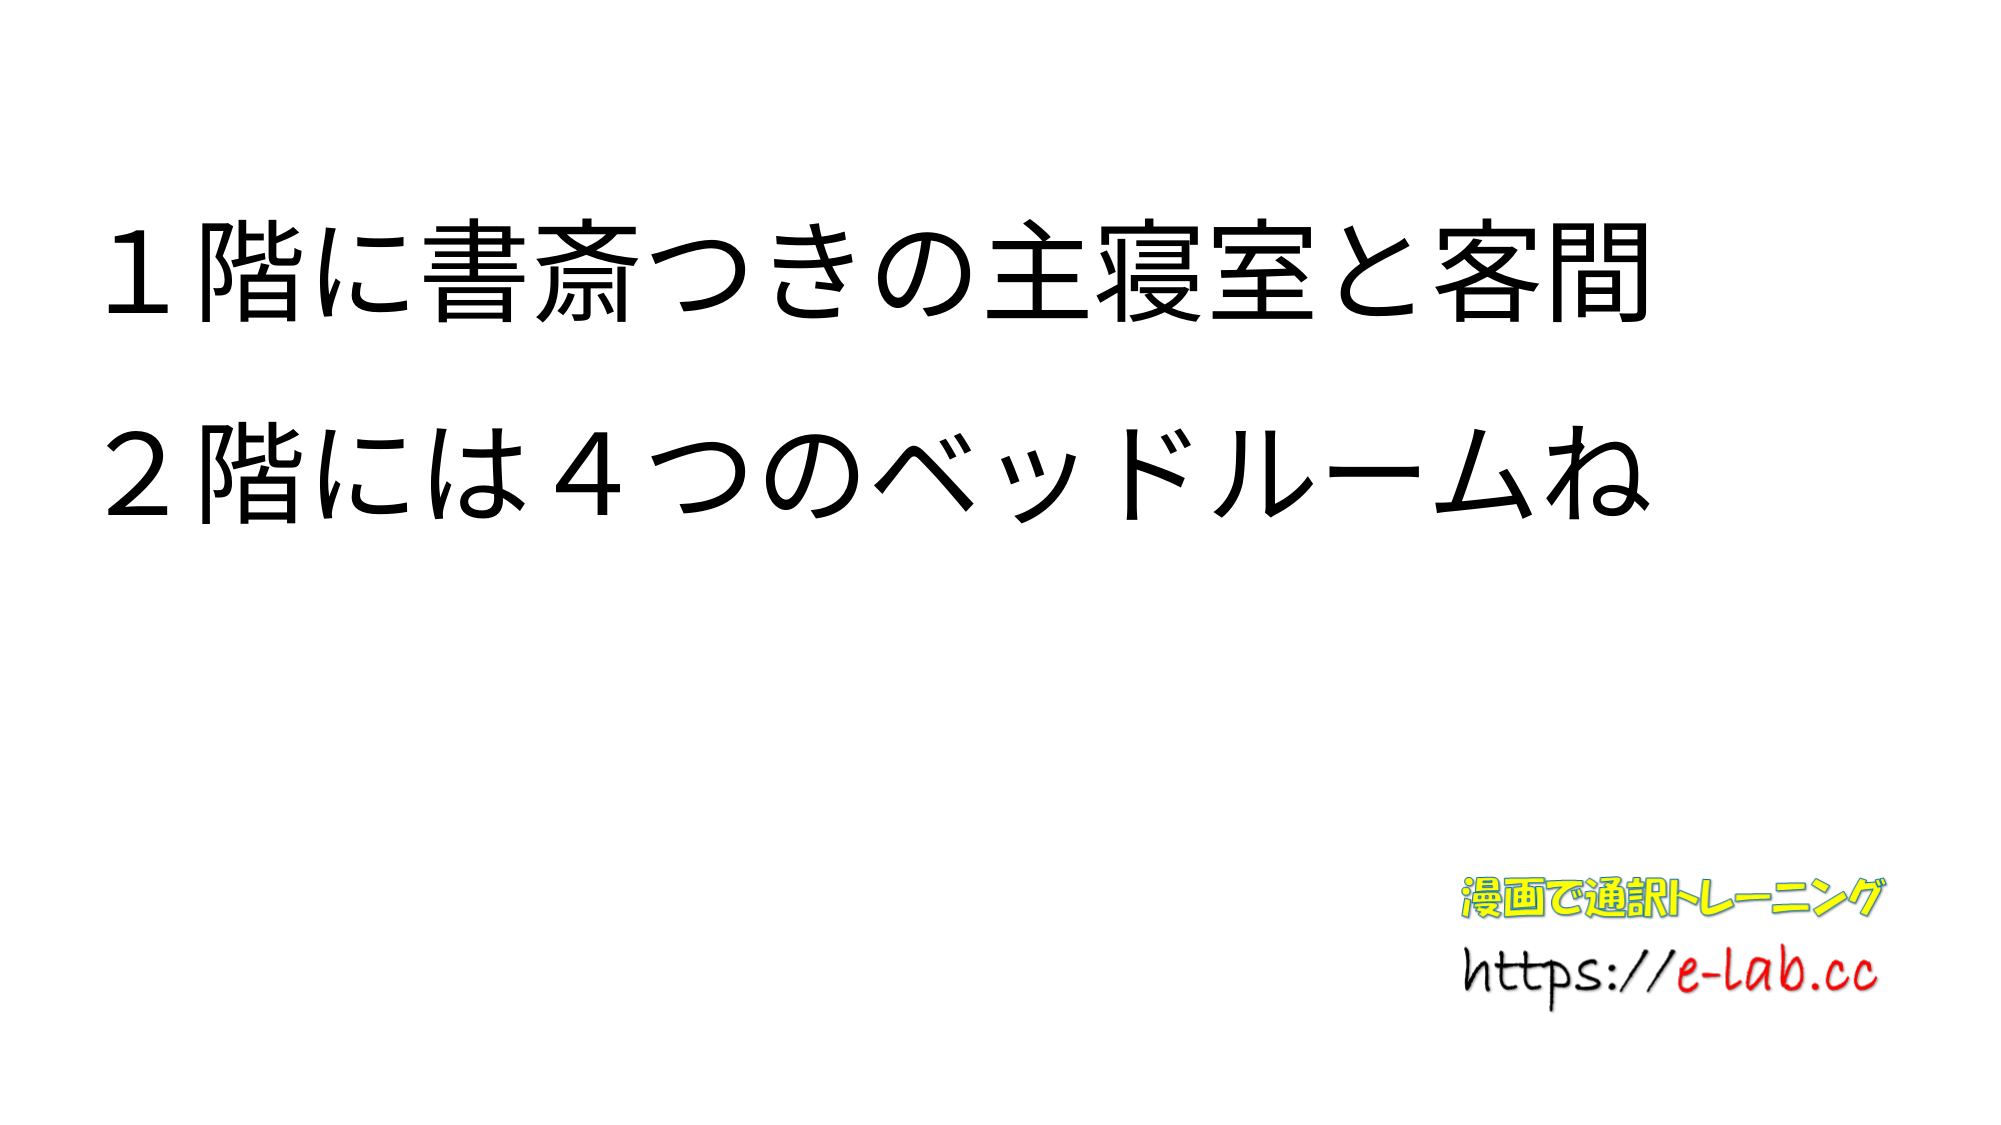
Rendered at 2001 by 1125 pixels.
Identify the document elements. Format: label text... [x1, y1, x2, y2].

picture [1417, 861, 1924, 1061]
title １階に書斎つきの主寝室と客間 ２階には４つのベッドルームね [66, 358, 1906, 546]
